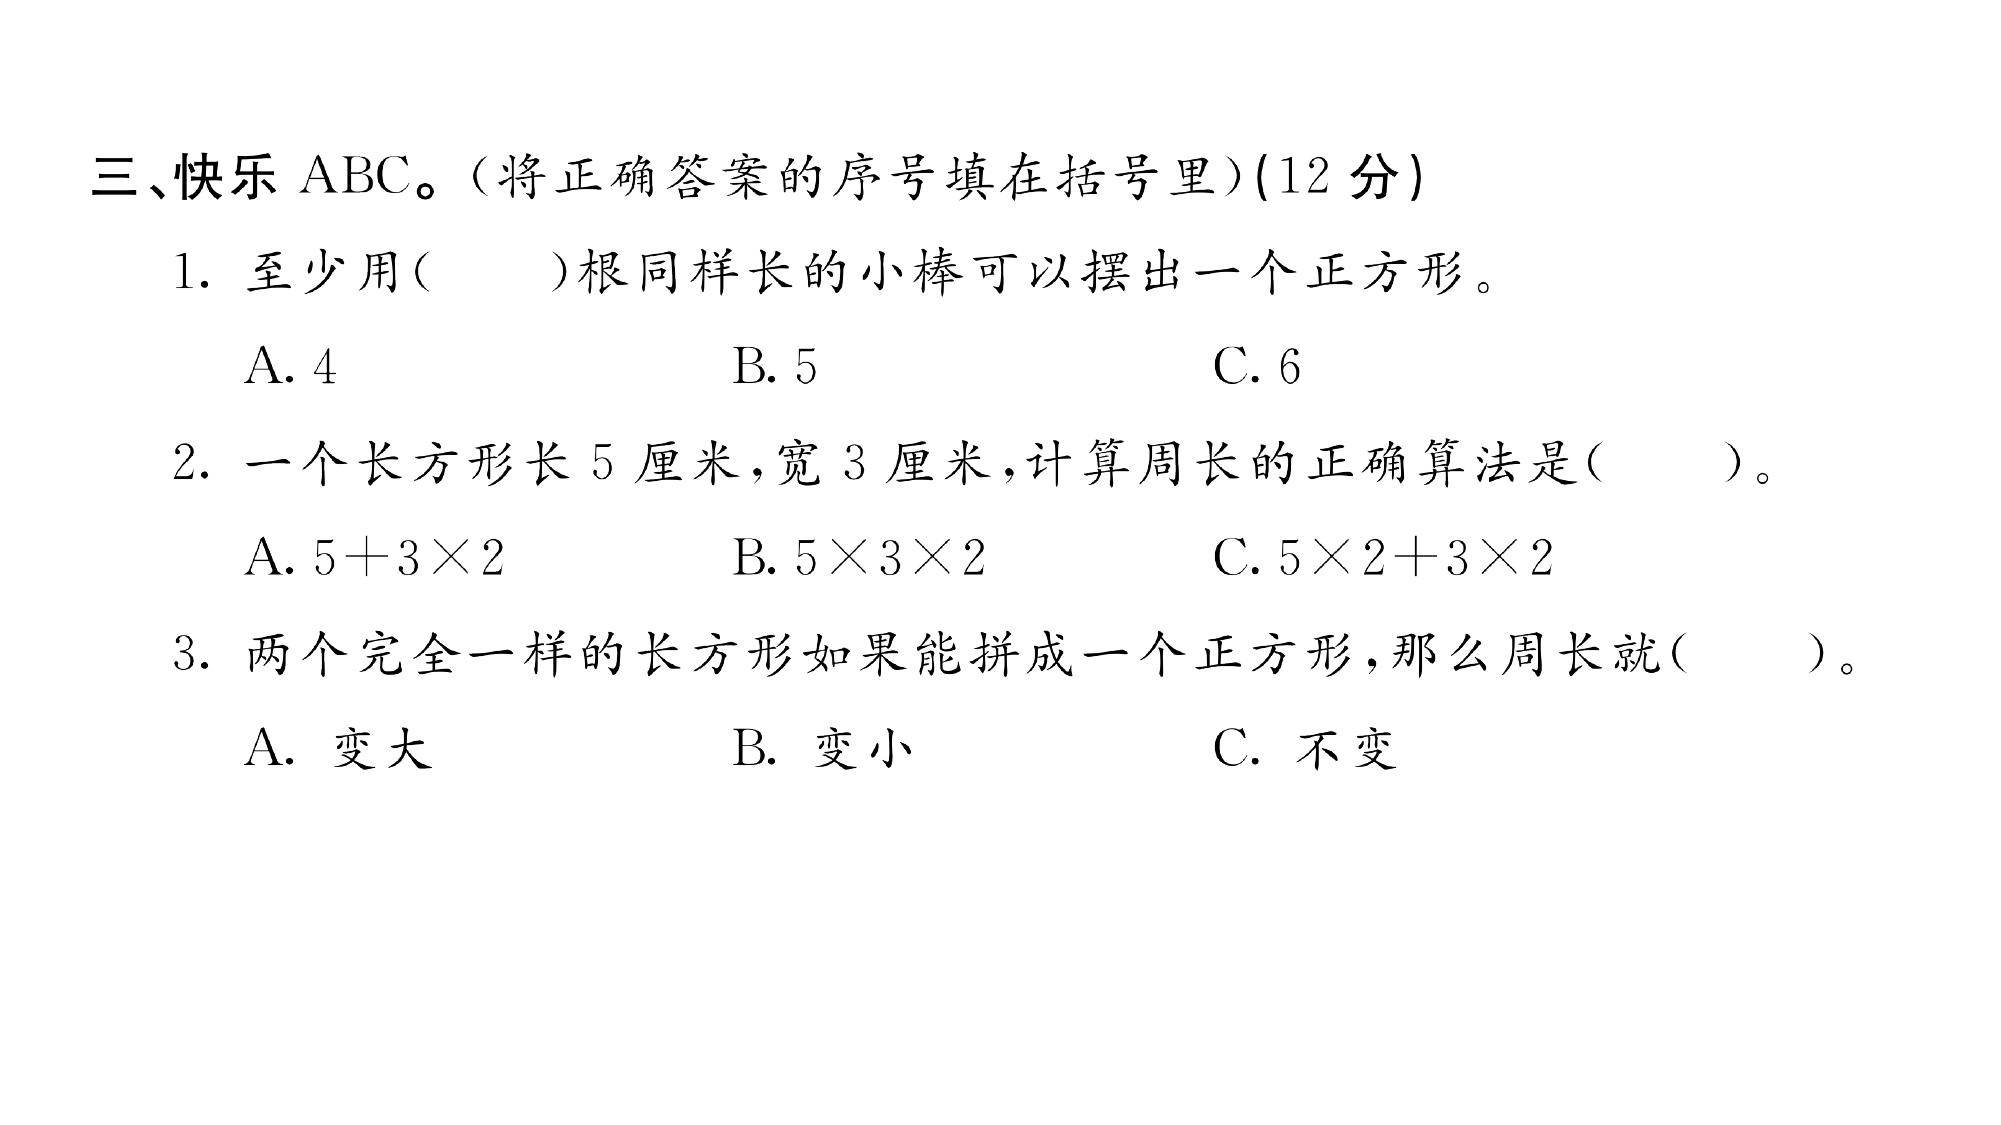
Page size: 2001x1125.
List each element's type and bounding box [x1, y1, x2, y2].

picture [88, 118, 1979, 797]
